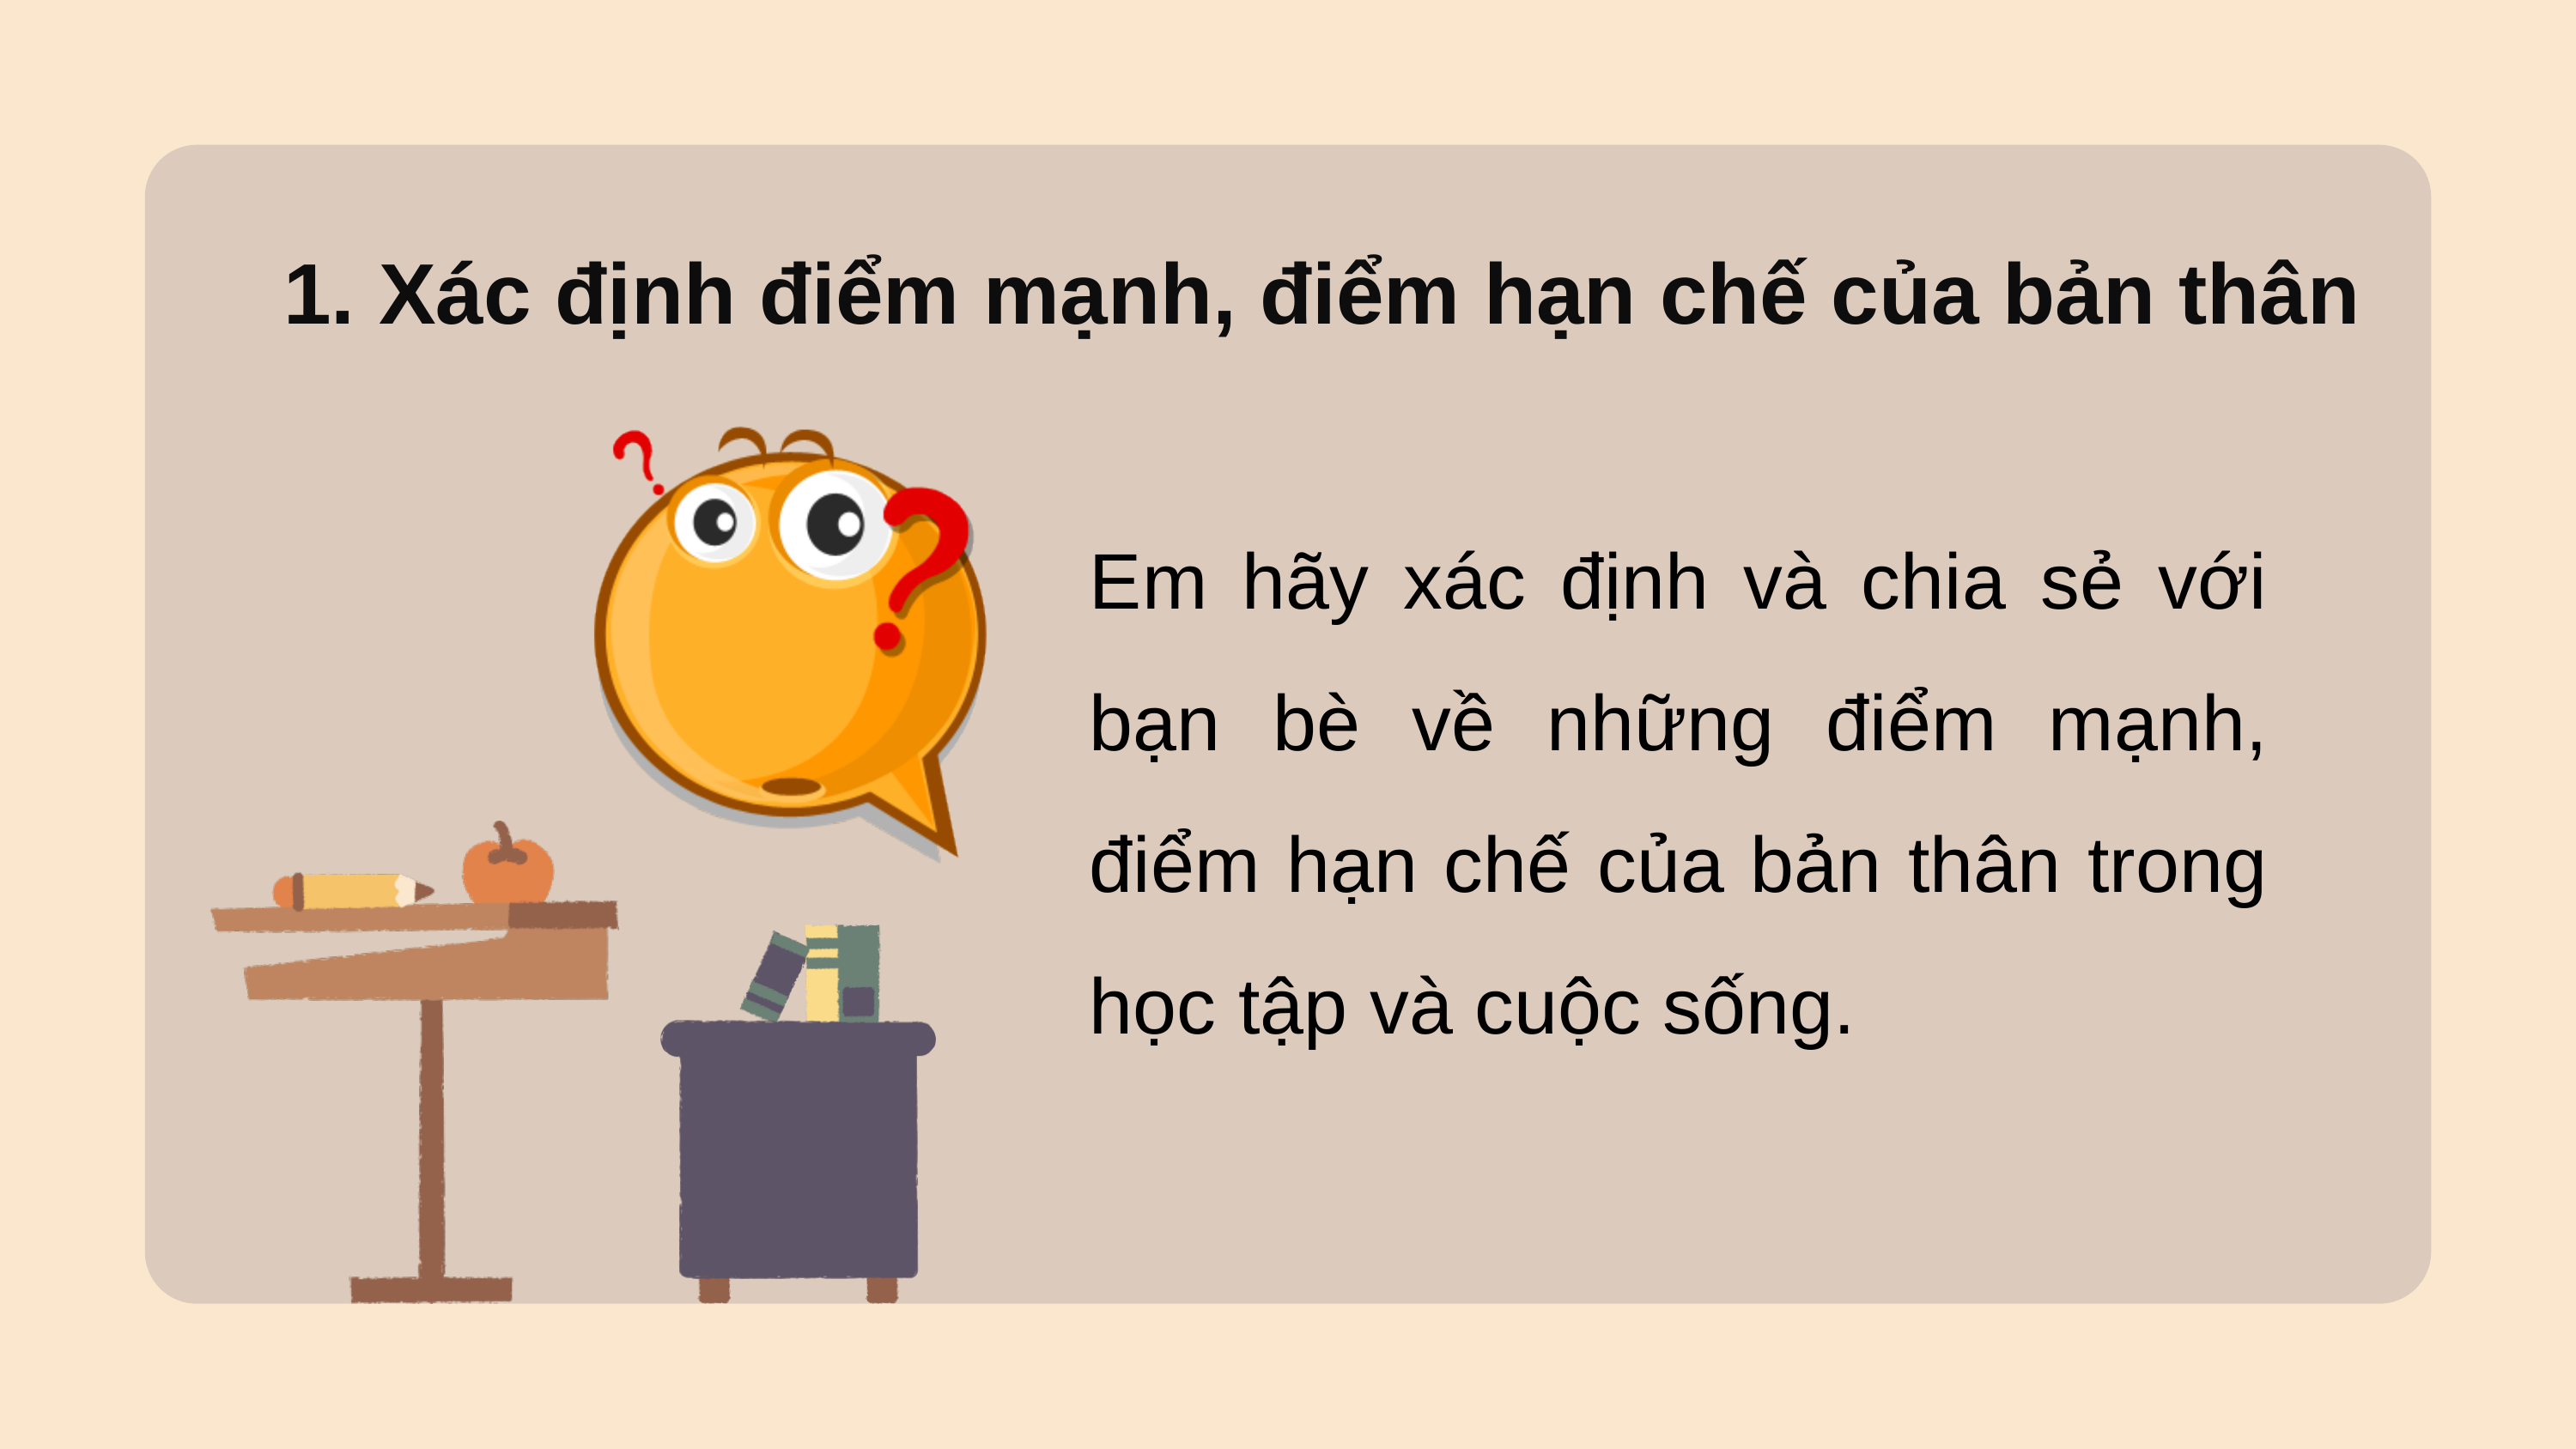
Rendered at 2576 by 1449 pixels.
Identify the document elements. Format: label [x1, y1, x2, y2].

picture [210, 423, 999, 1304]
picture [659, 923, 937, 1304]
text_box [144, 144, 2432, 1304]
